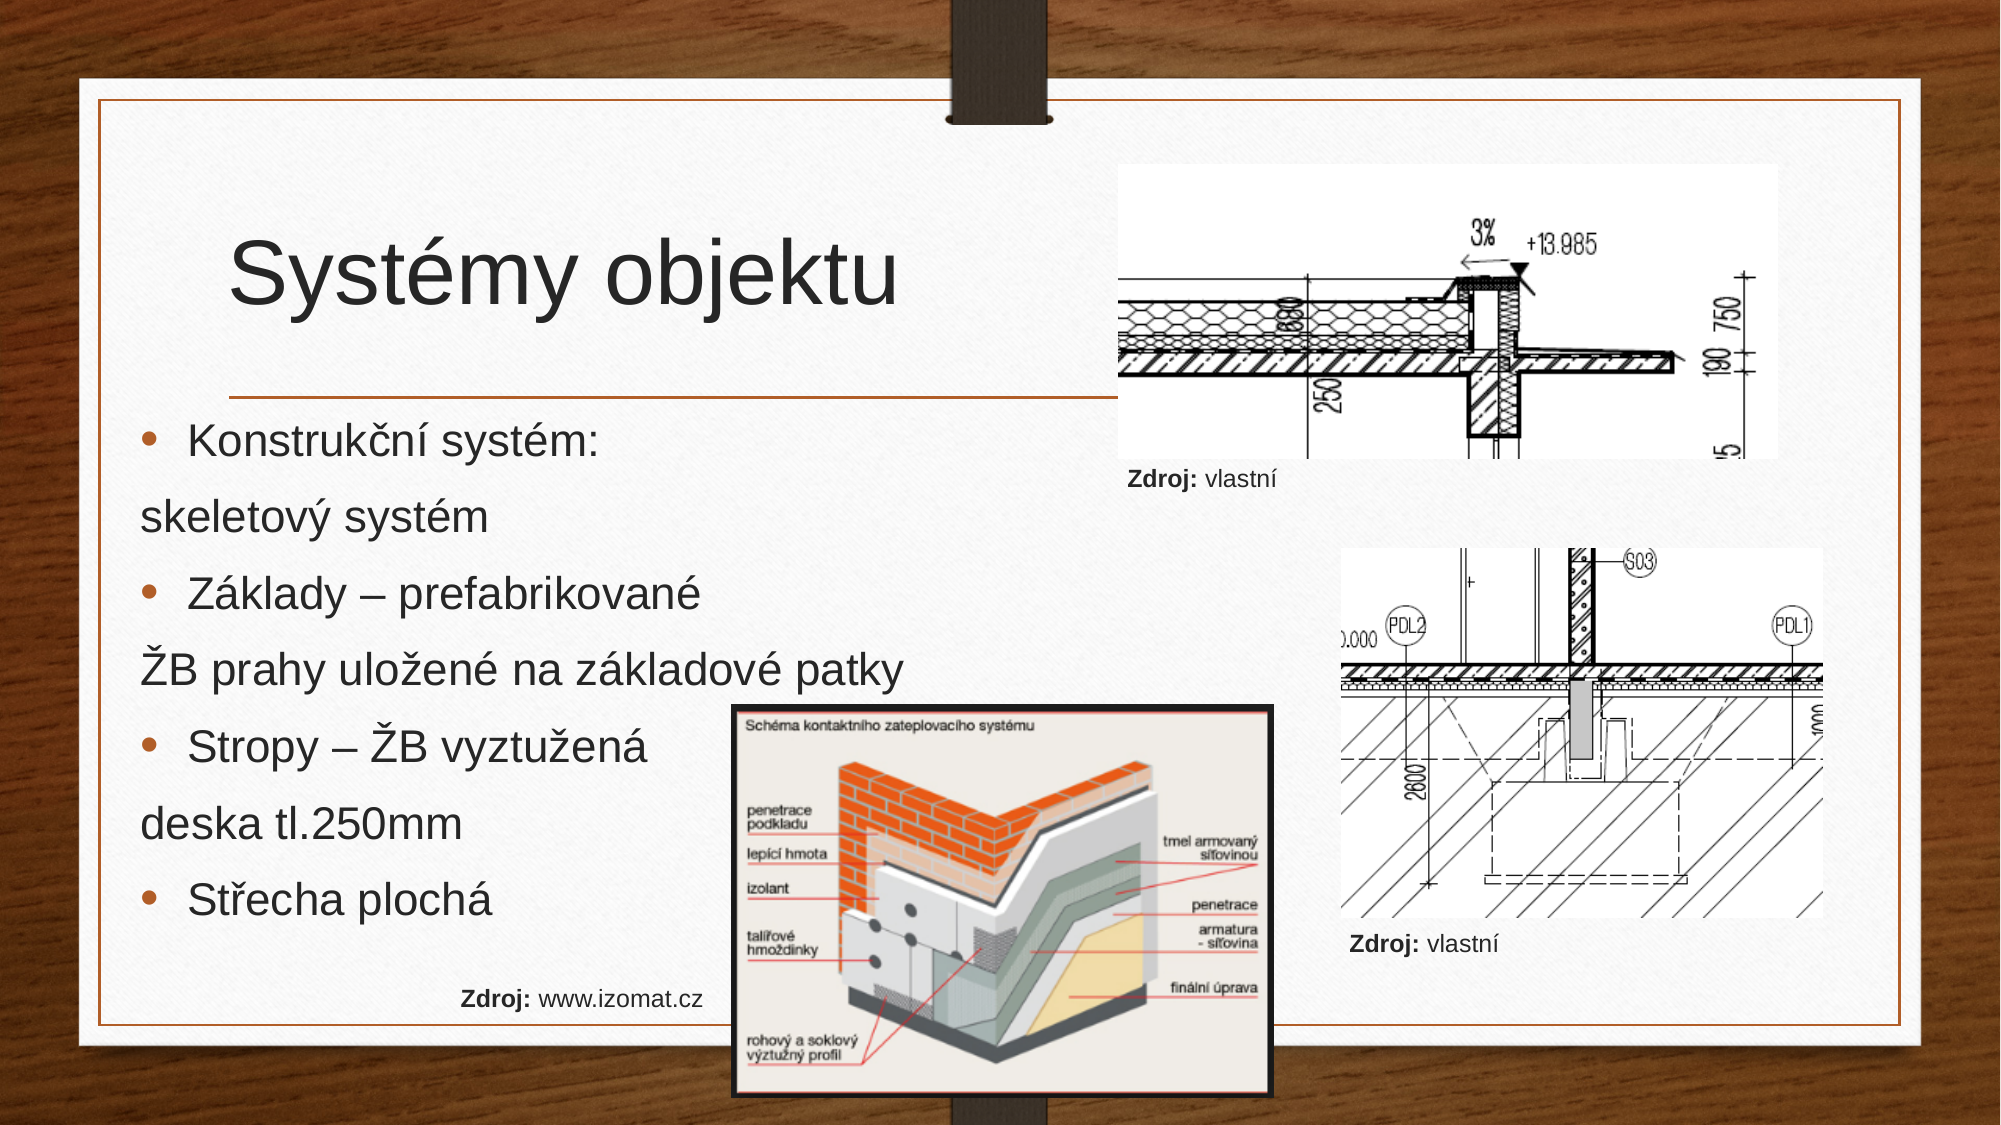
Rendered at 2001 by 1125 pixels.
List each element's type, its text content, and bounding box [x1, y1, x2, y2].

list Konstrukční systém: skeletový systém Základy – prefabrikované ŽB prahy uložené na základové patky Stropy – ŽB vyztužená deska tl.250mm Střecha plochá [125, 402, 1035, 963]
picture [0, 0, 2001, 1125]
list Zdroj: www.izomat.cz [445, 974, 730, 1087]
list Zdroj: vlastní [1334, 919, 1800, 1032]
list Zdroj: vlastní [1112, 455, 1578, 568]
title Systémy objektu [212, 161, 1788, 375]
